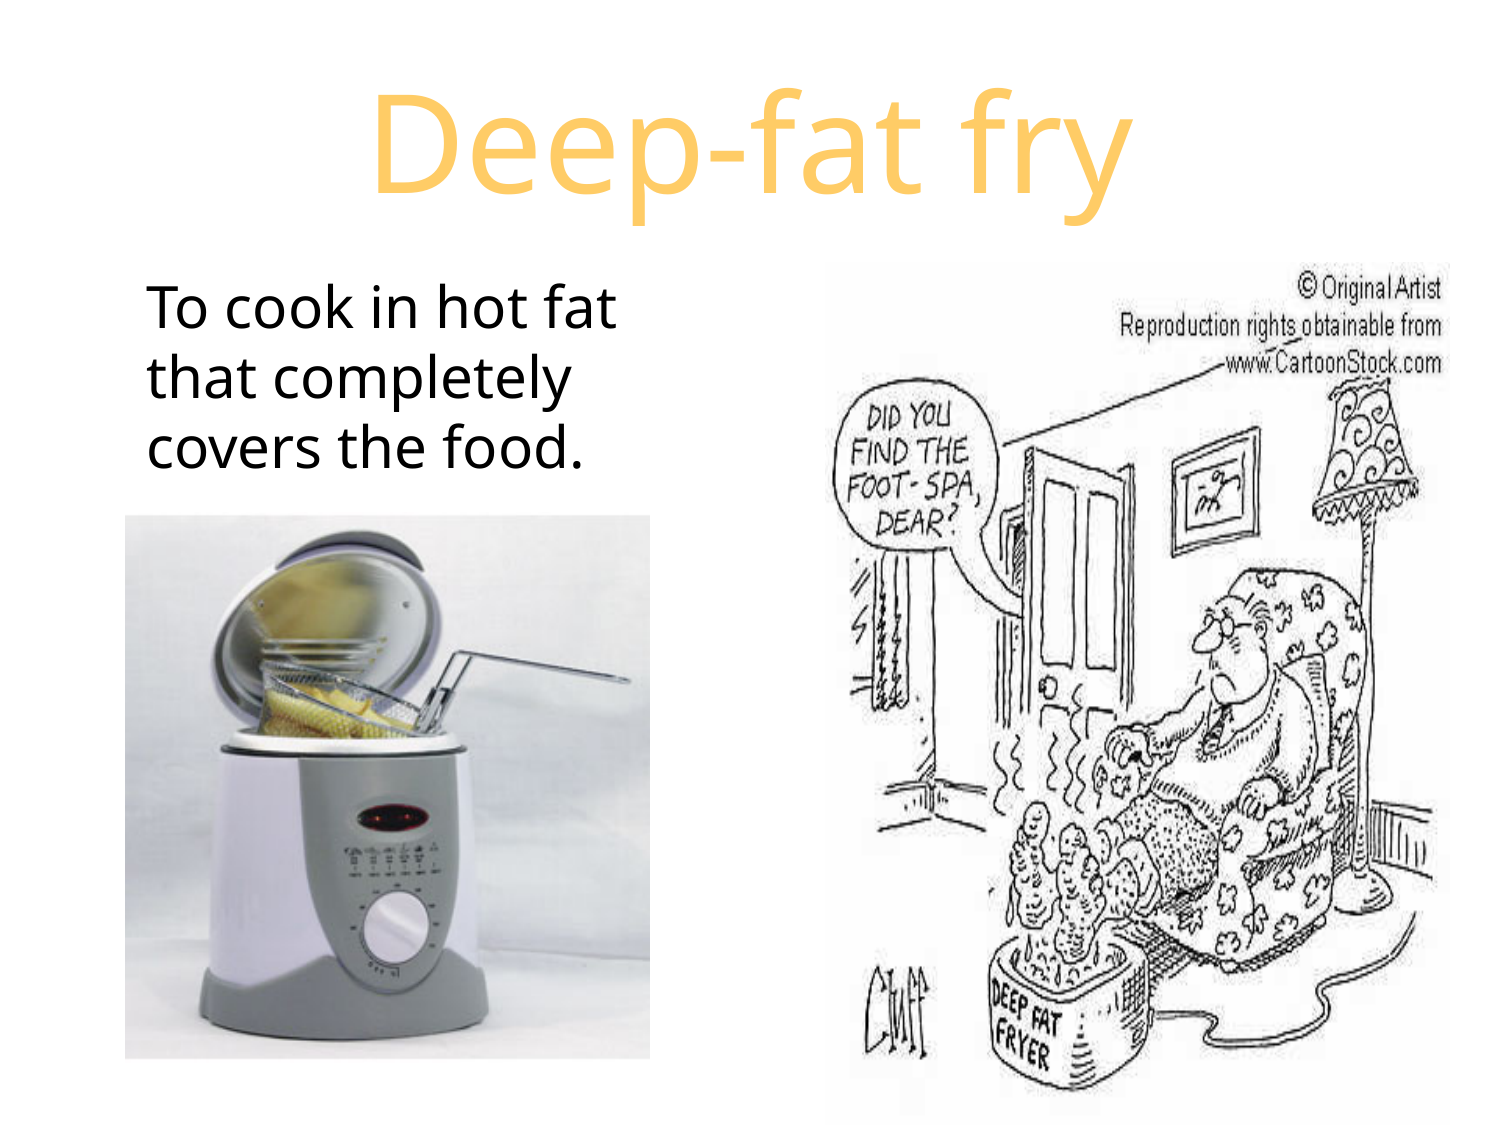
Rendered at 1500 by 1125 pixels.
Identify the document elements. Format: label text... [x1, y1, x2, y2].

list To cook in hot fat that completely covers the food. [75, 262, 738, 1005]
picture [824, 262, 1450, 1125]
picture [124, 512, 650, 1063]
title Deep-fat fry [75, 45, 1425, 233]
